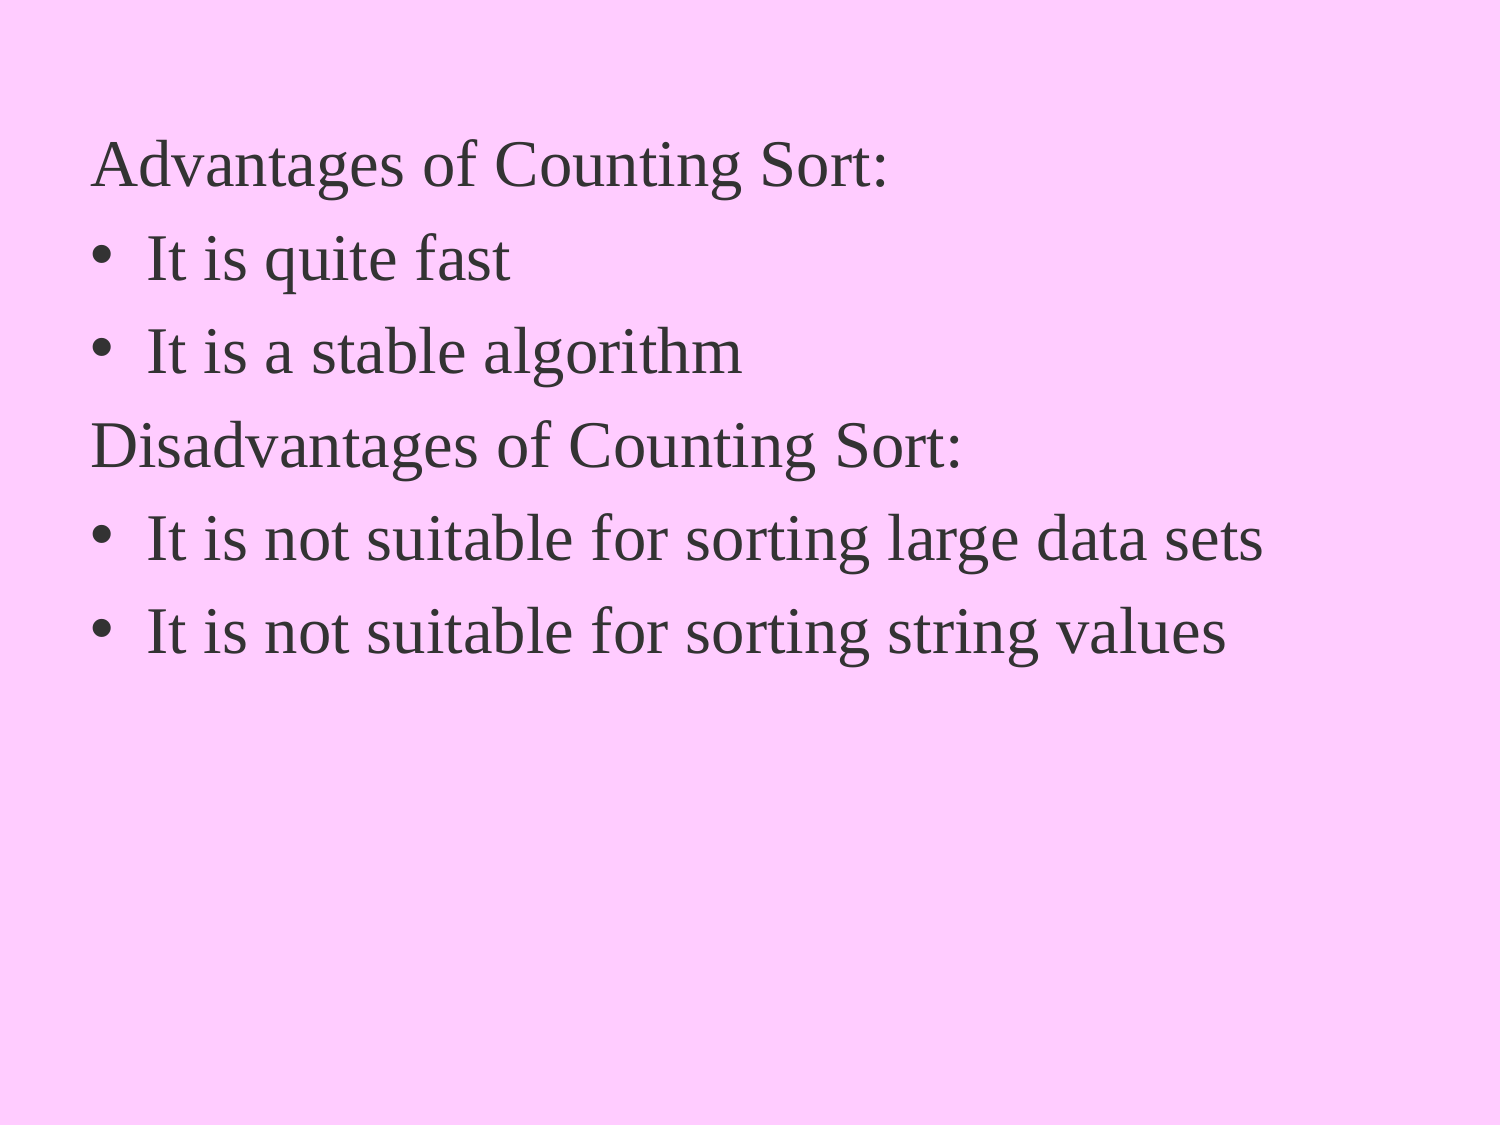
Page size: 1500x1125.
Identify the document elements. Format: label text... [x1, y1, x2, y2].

list Advantages of Counting Sort: It is quite fast It is a stable algorithm Disadvantages of Counting Sort: It is not suitable for sorting large data sets It is not suitable for sorting string values [75, 112, 1425, 1005]
